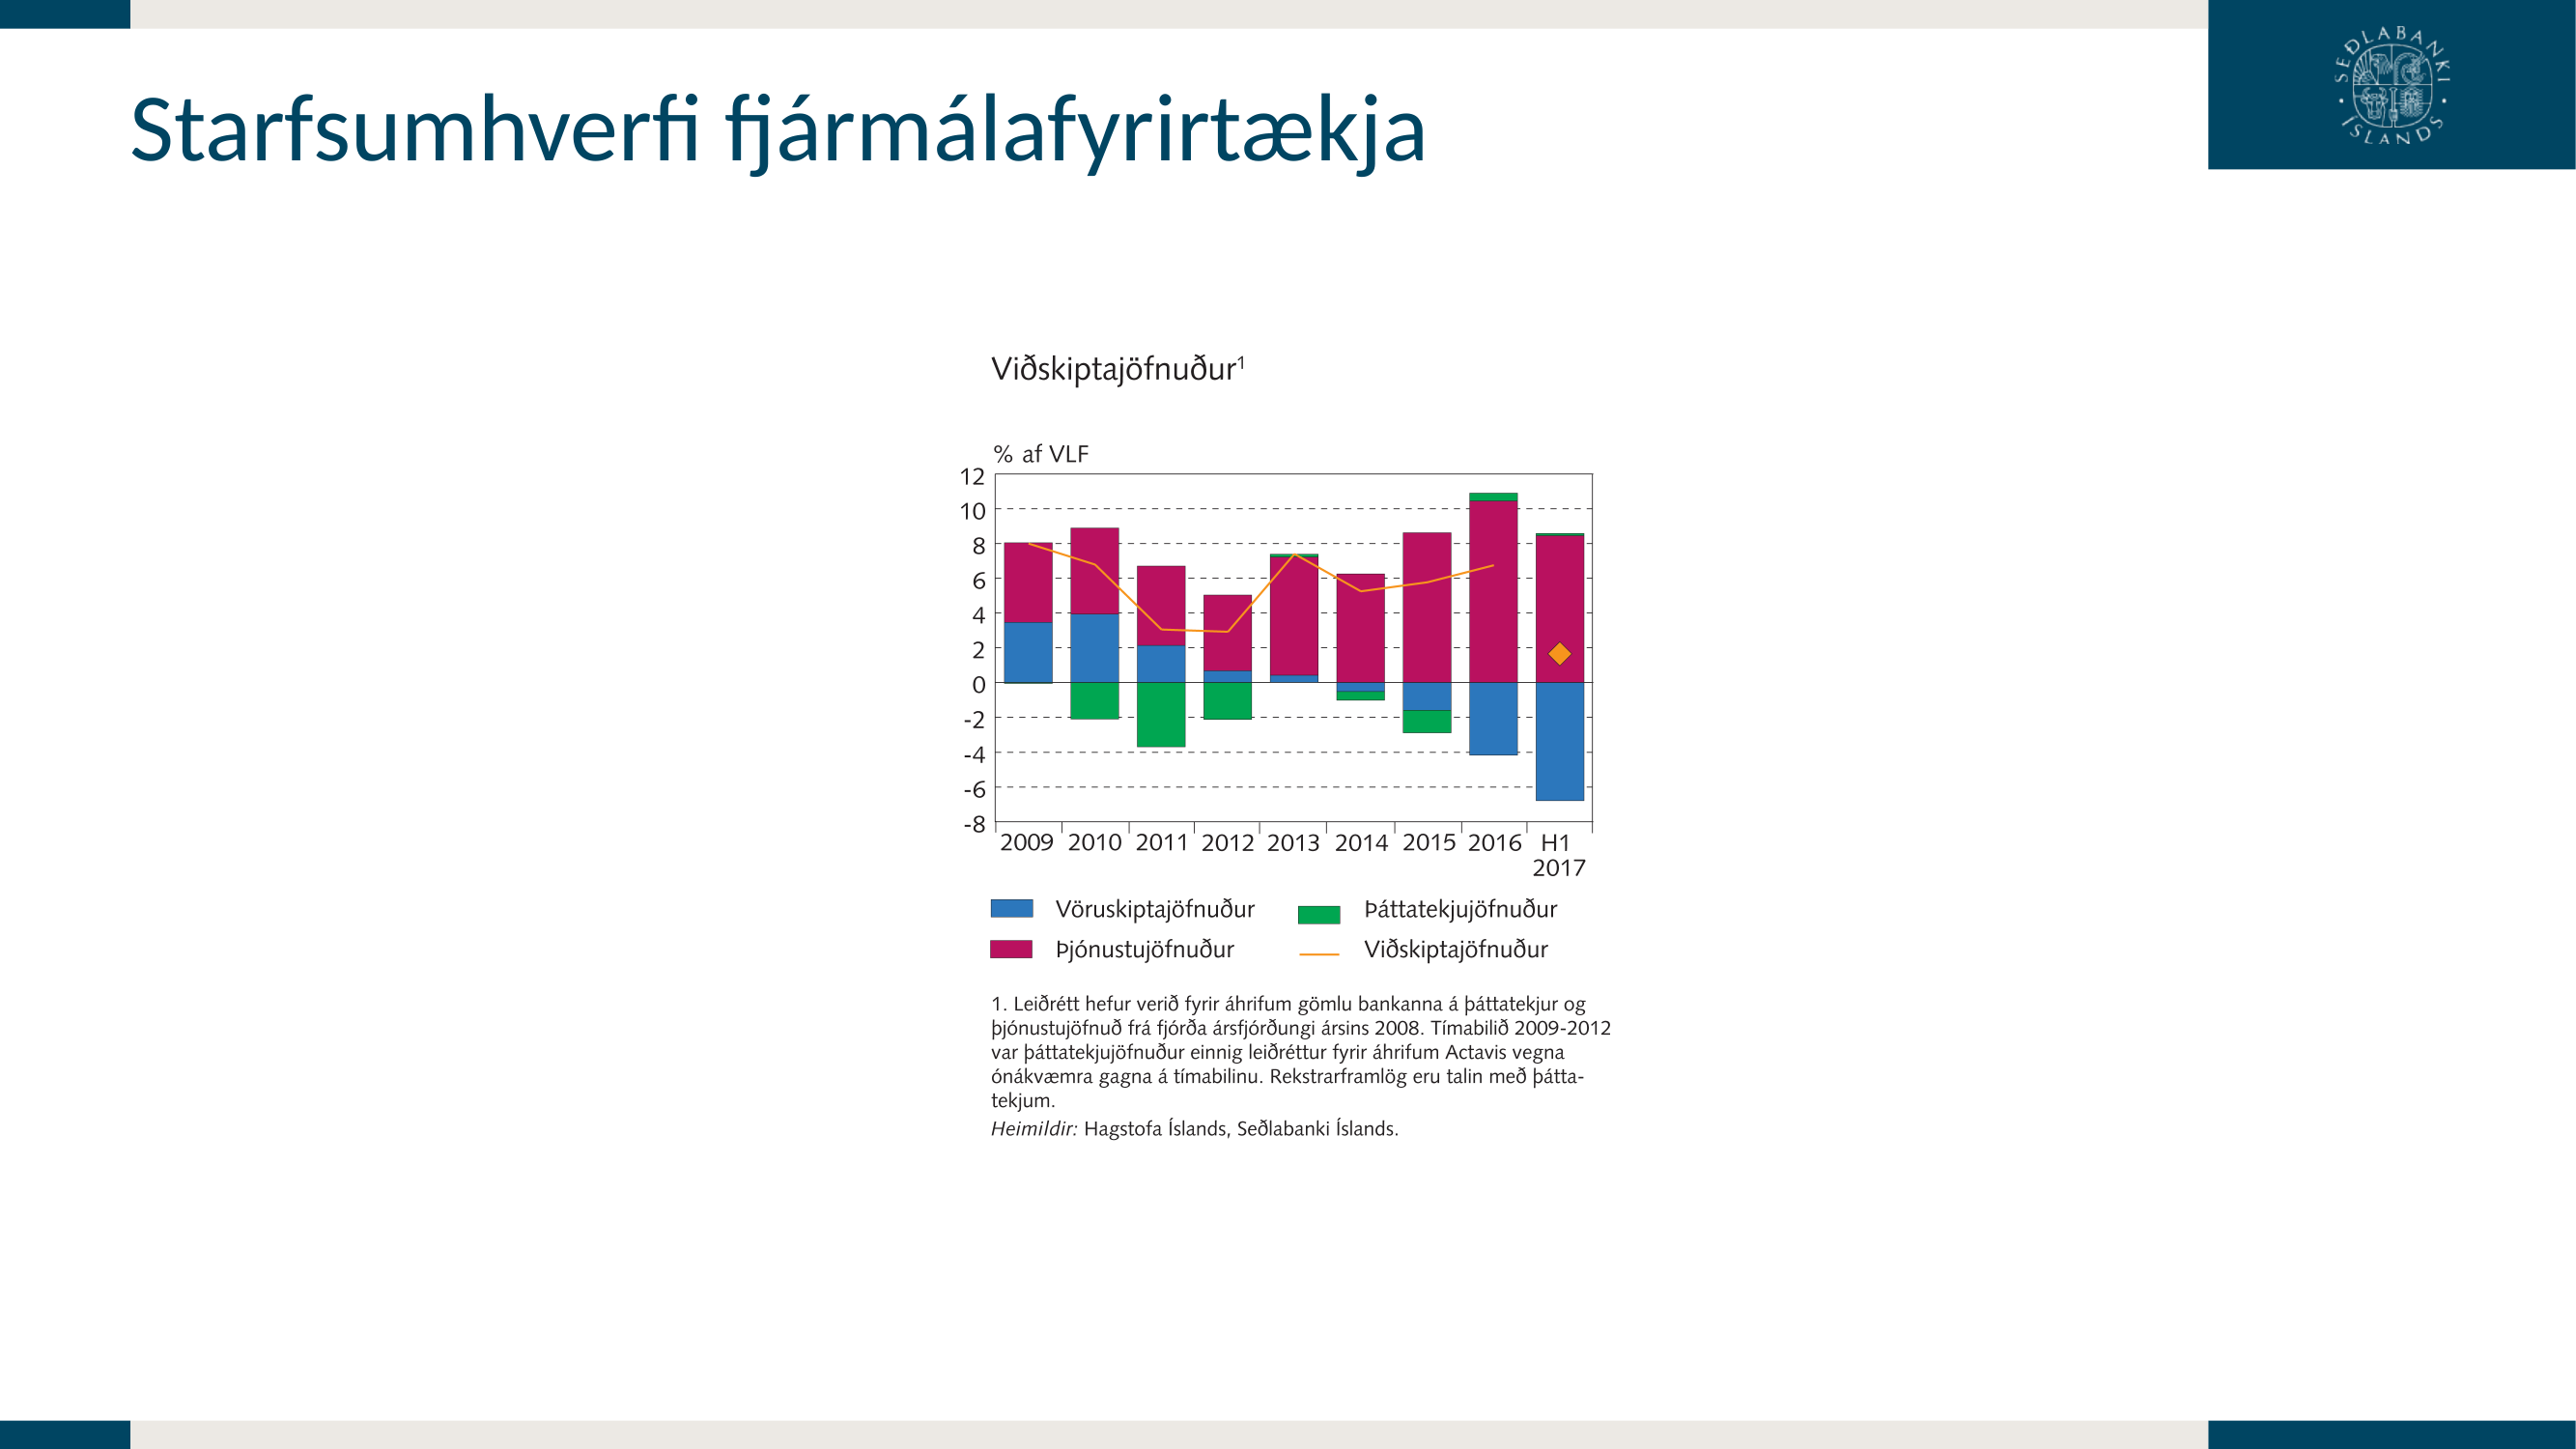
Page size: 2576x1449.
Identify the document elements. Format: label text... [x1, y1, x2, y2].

title Starfsumhverfi fjármálafyrirtækja [129, 86, 2178, 290]
picture [957, 307, 1618, 1142]
